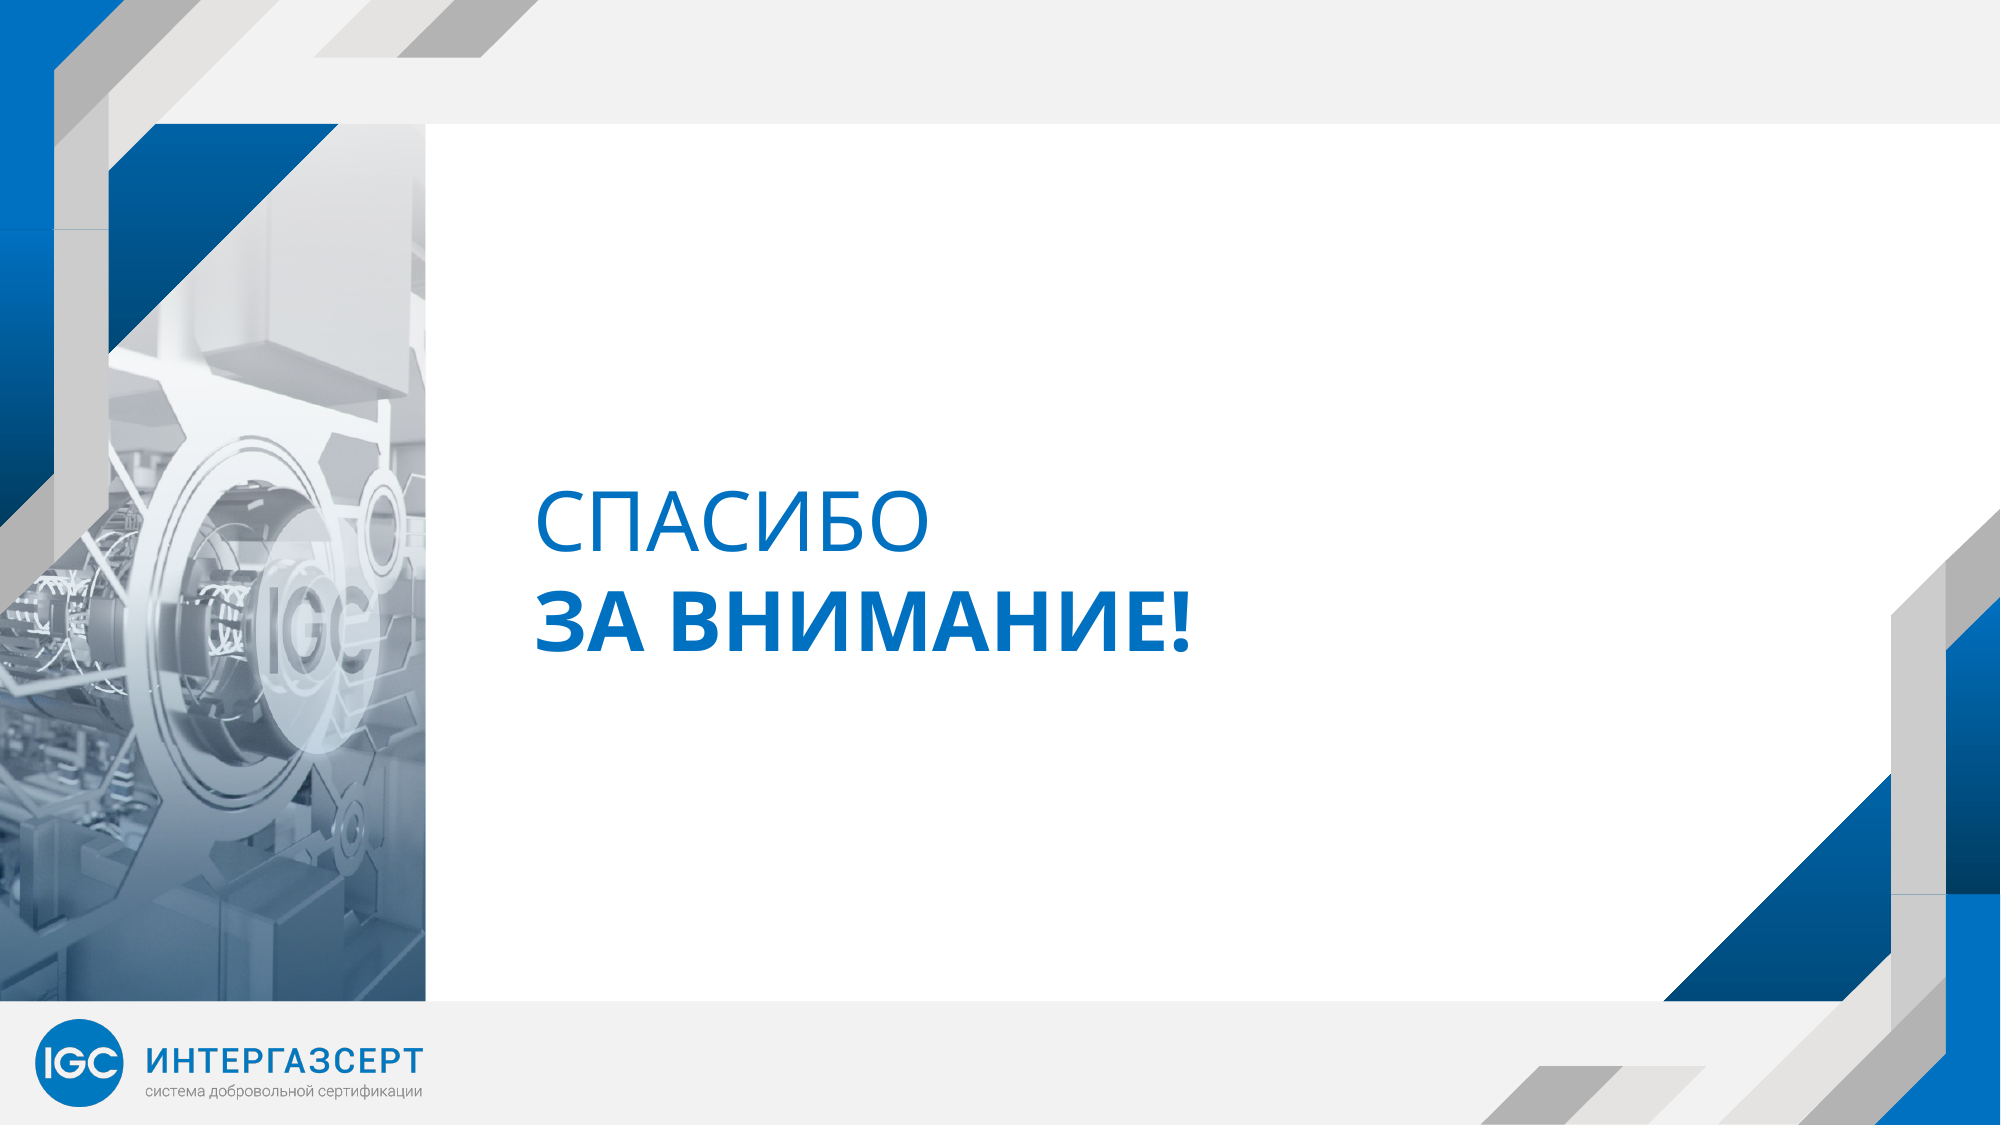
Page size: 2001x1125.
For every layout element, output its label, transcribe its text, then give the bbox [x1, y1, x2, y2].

picture [157, 0, 2000, 124]
text_box СПАСИБО ЗА ВНИМАНИЕ! [518, 460, 1690, 676]
picture [0, 827, 1841, 1125]
